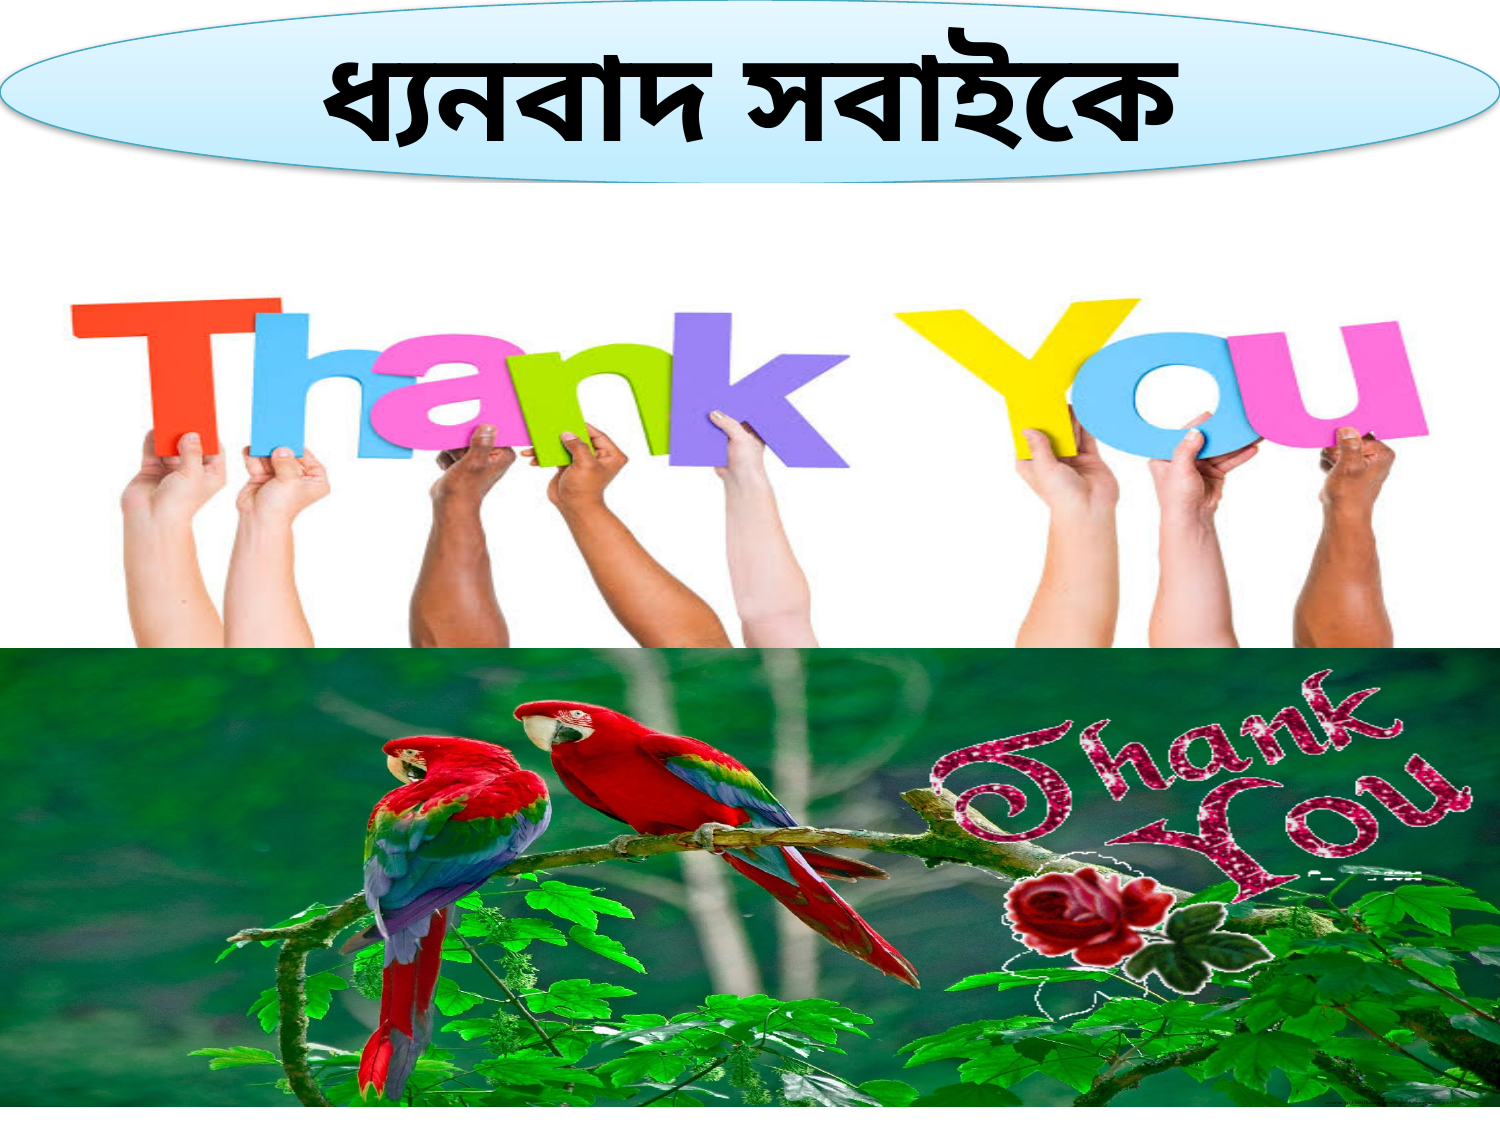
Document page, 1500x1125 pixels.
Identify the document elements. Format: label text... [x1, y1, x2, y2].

text_box ধ্যনবাদ সবাইকে [0, 0, 1500, 182]
picture [0, 183, 1500, 1108]
